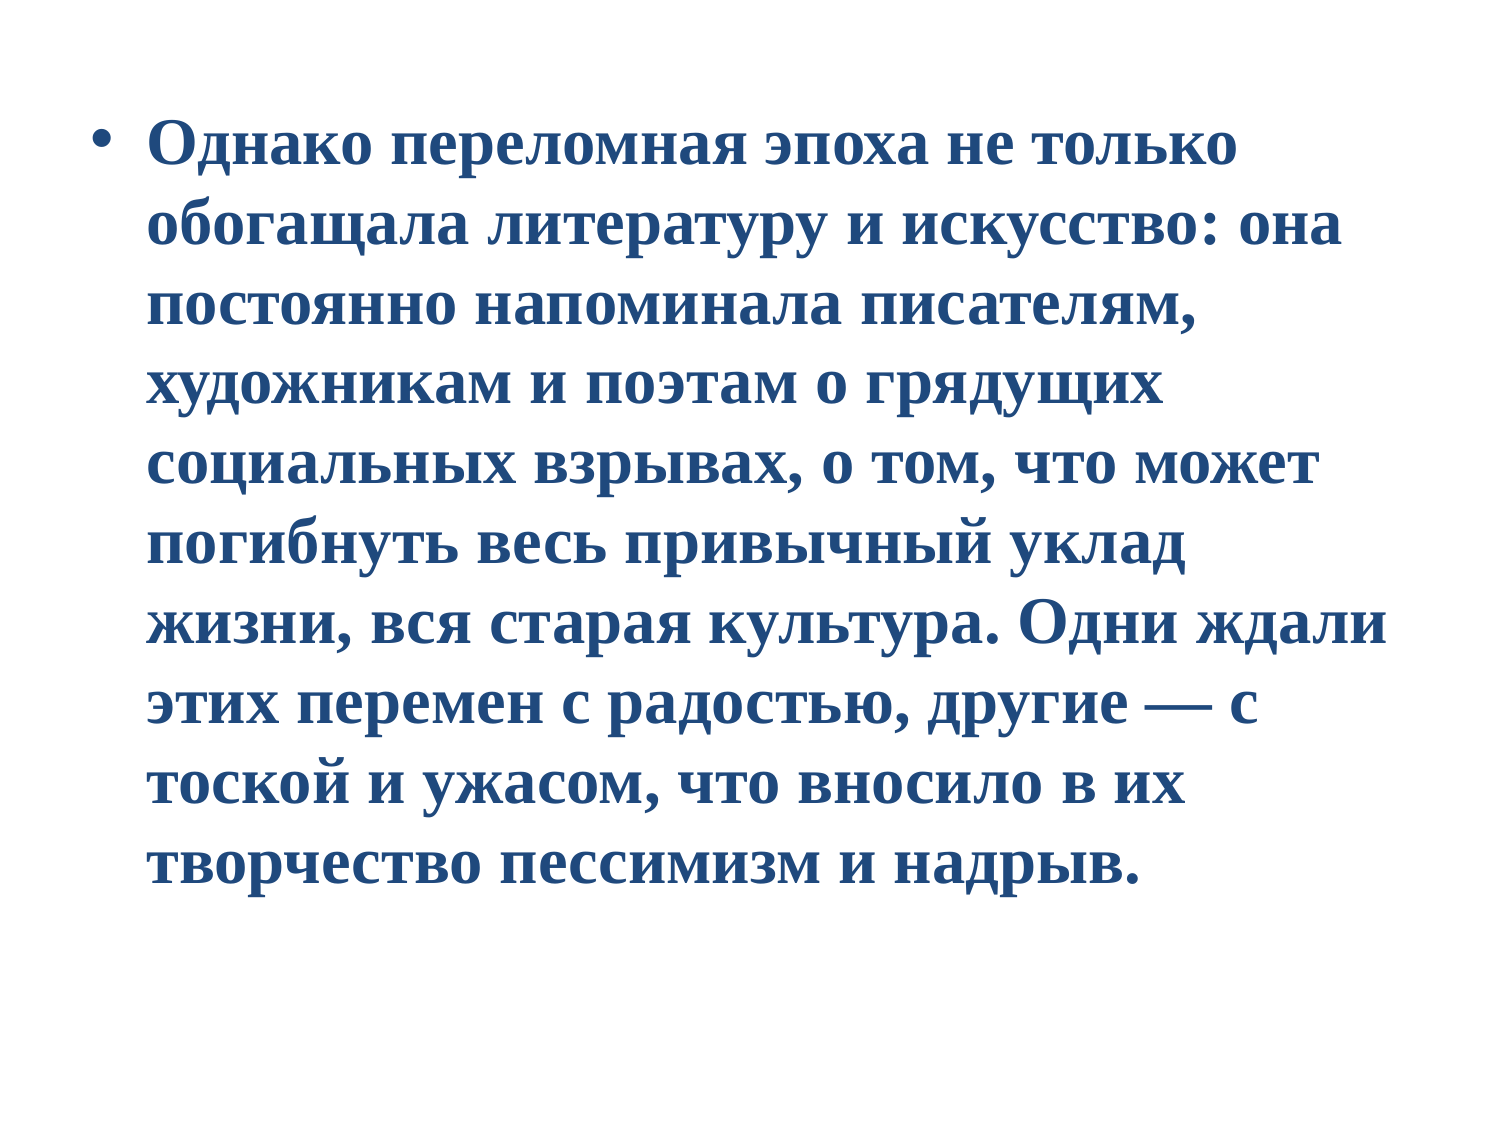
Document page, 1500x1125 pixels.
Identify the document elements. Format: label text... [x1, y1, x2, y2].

list Однако переломная эпоха не только обогащала литературу и искусство: она постоянно напоминала писателям, художникам и поэтам о грядущих социальных взрывах, о том, что может погибнуть весь привычный уклад жизни, вся старая культура. Одни ждали этих перемен с радостью, другие — с тоской и ужасом, что вносило в их творчество пессимизм и надрыв. [75, 90, 1425, 1005]
